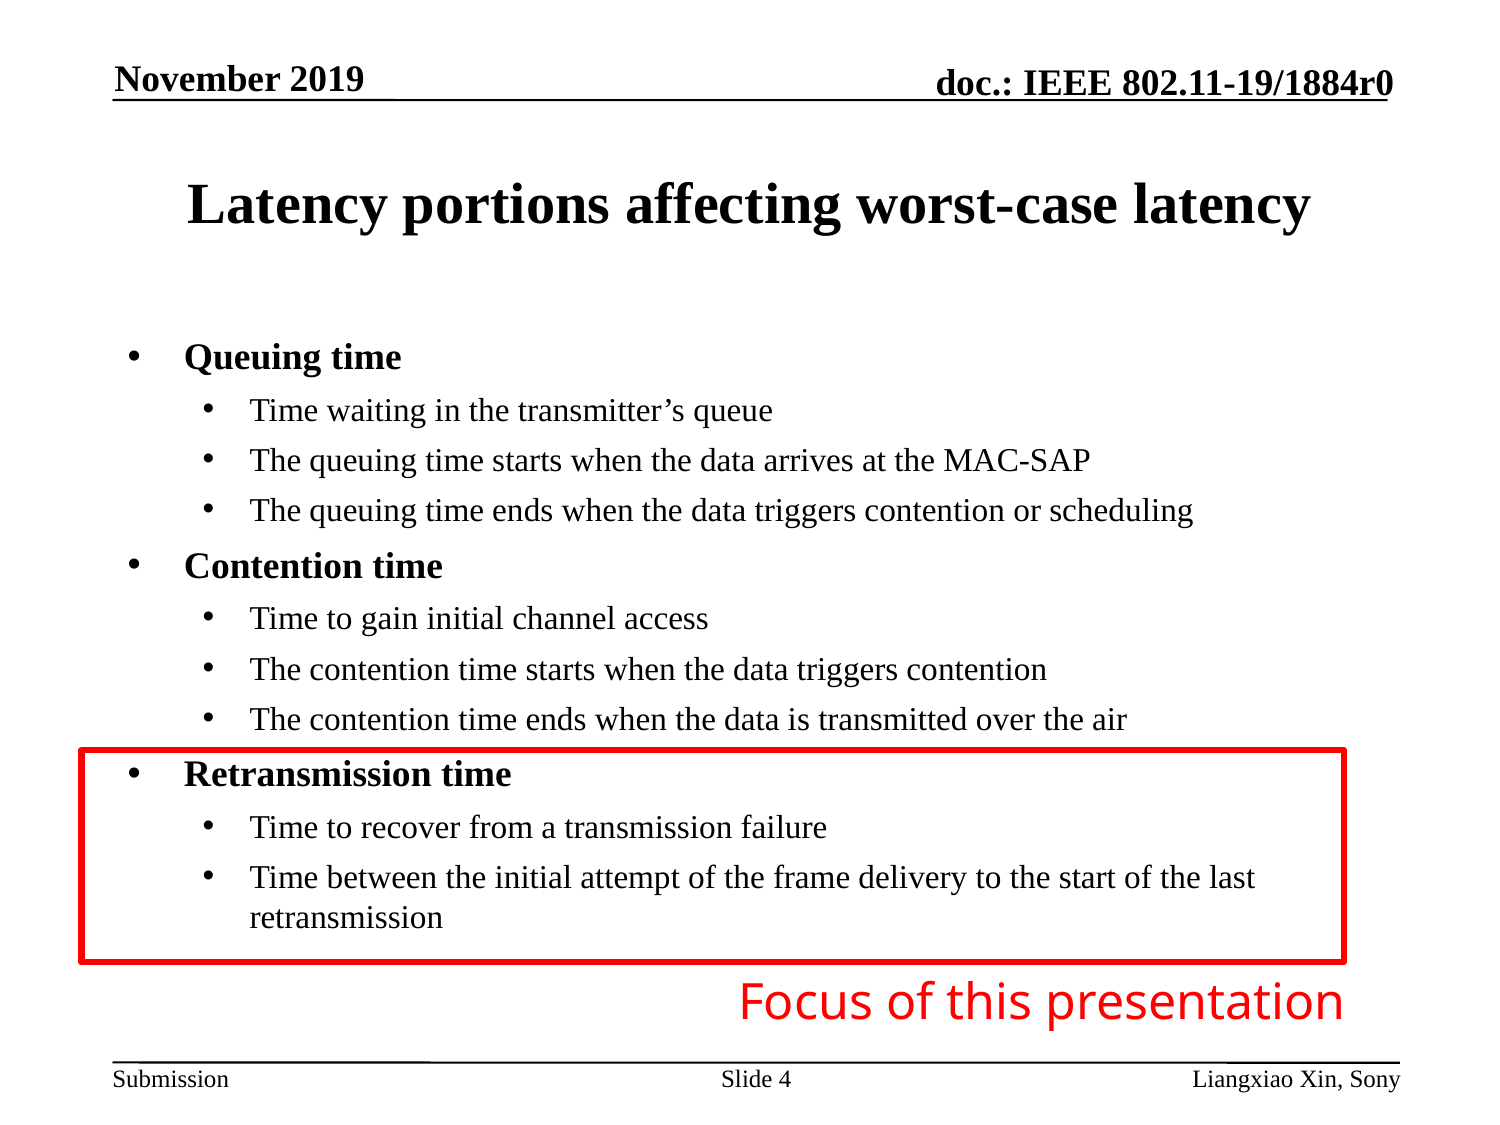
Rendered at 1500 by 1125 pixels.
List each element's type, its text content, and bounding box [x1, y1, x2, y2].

title Latency portions affecting worst-case latency [112, 112, 1388, 288]
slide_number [114, 54, 423, 100]
text_box Focus of this presentation [723, 961, 1361, 1037]
text_box [81, 749, 1344, 963]
footer Liangxiao Xin, Sony [878, 1061, 1402, 1093]
list Queuing time Time waiting in the transmitter’s queue The queuing time starts when the data arrives at the MAC-SAP The queuing time ends when the data triggers contention or scheduling Contention time Time to gain initial channel access The contention time starts when the data triggers contention The contention time ends when the data is transmitted over the air Retransmission time Time to recover from a transmission failure Time between the initial attempt of the frame delivery to the start of the last retransmission [112, 324, 1388, 1000]
slide_number Slide 4 [712, 1061, 800, 1123]
